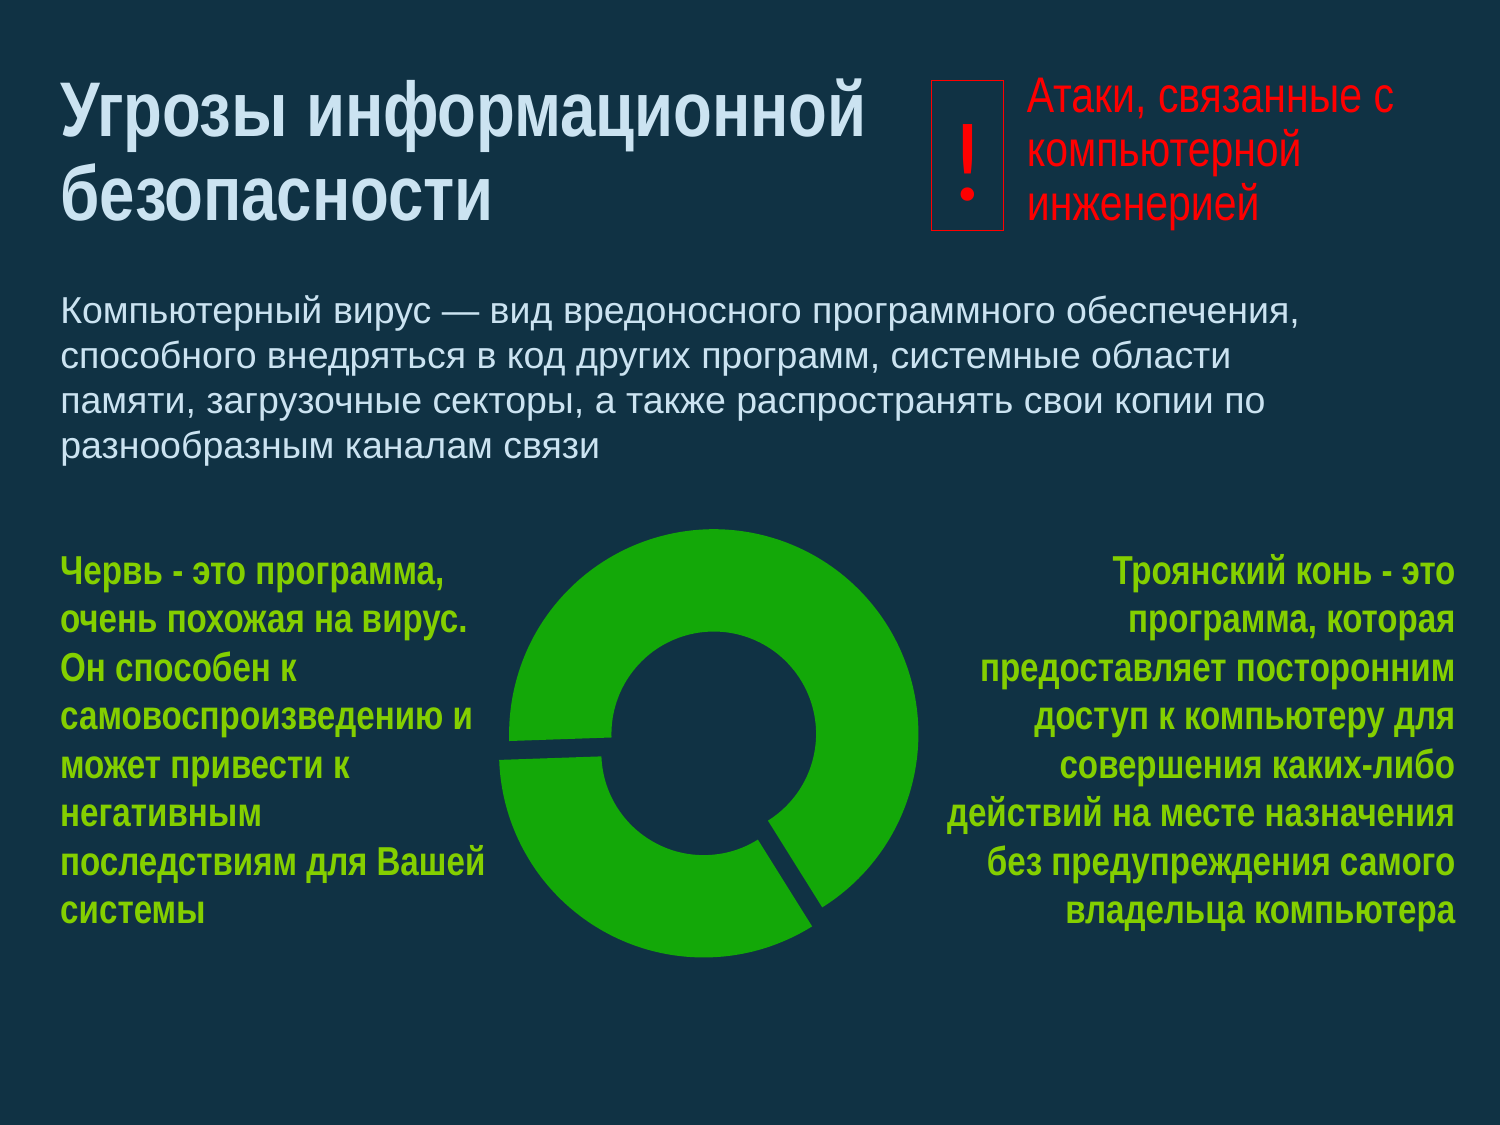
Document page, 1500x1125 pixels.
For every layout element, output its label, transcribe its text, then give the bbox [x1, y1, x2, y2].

title Атаки, связанные с компьютерной инженерией [967, 48, 1470, 252]
text_box Червь - это программа, очень похожая на вирус. Он способен к самовоспроизведению и может привести к негативным последствиям для Вашей системы [45, 536, 416, 939]
text_box Угрозы информационной безопасности [45, 62, 885, 250]
text_box Компьютерный вирус — вид вредоносного программного обеспечения, способного внедряться в код других программ, системные области памяти, загрузочные секторы, а также распространять свои копии по разнообразным каналам связи [45, 278, 1447, 474]
text_box ! [931, 80, 967, 231]
chart [416, 496, 1090, 987]
text_box Троянский конь - это программа, которая предоставляет посторонним доступ к компьютеру для совершения каких-либо действий на месте назначения без предупреждения самого владельца компьютера [1090, 536, 1471, 939]
